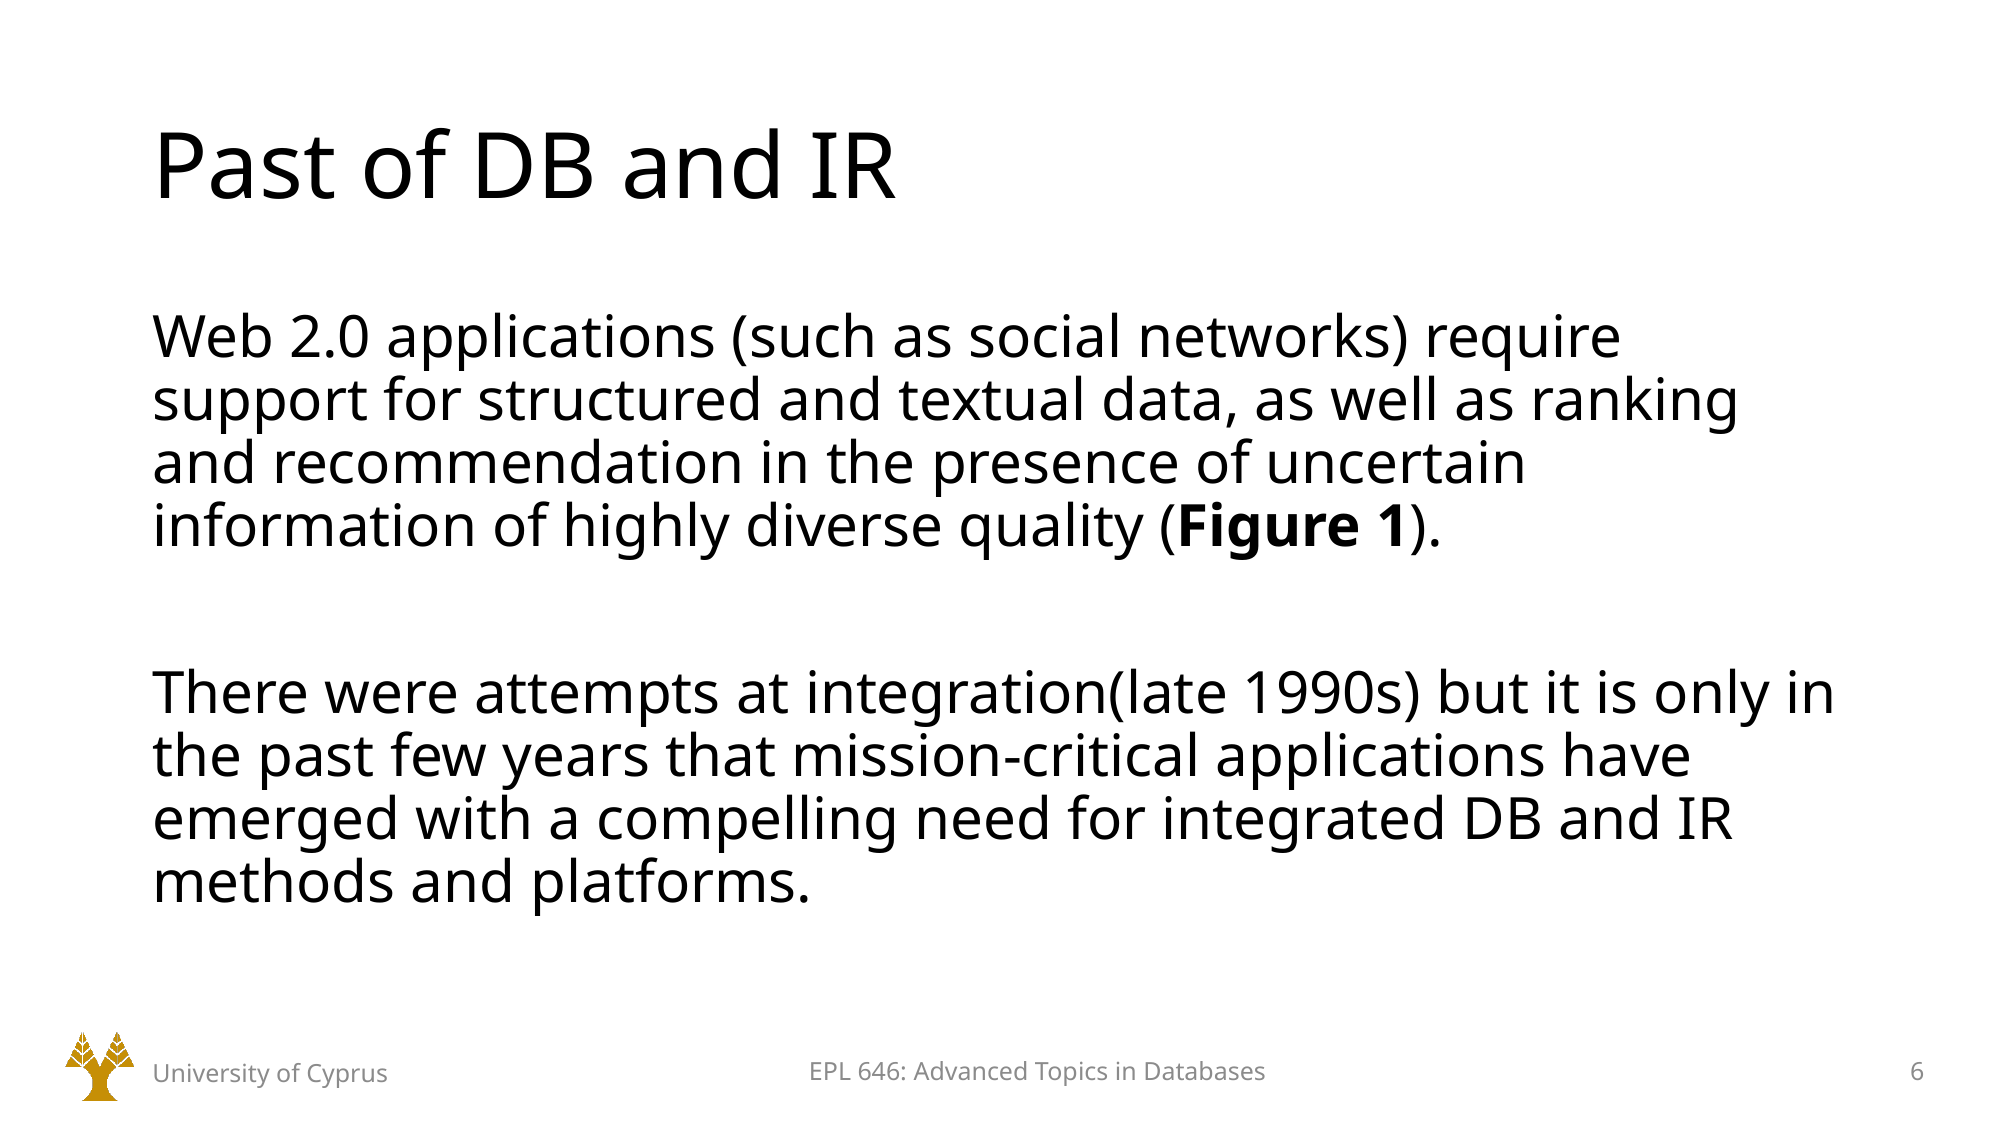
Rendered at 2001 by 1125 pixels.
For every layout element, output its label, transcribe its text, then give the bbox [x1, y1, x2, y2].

picture [61, 1028, 138, 1105]
title Past of DB and IR [137, 59, 1863, 278]
slide_number University of Cyprus [137, 1042, 588, 1103]
slide_number 6 [1489, 1042, 1940, 1103]
footer EPL 646: Advanced Topics in Databases [662, 1042, 1414, 1103]
list Web 2.0 applications (such as social networks) require support for structured and textual data, as well as ranking and recommendation in the presence of uncertain information of highly diverse quality (Figure 1). There were attempts at integration(late 1990s) but it is only in the past few years that mission-critical applications have emerged with a compelling need for integrated DB and IR methods and platforms. [137, 299, 1863, 1014]
